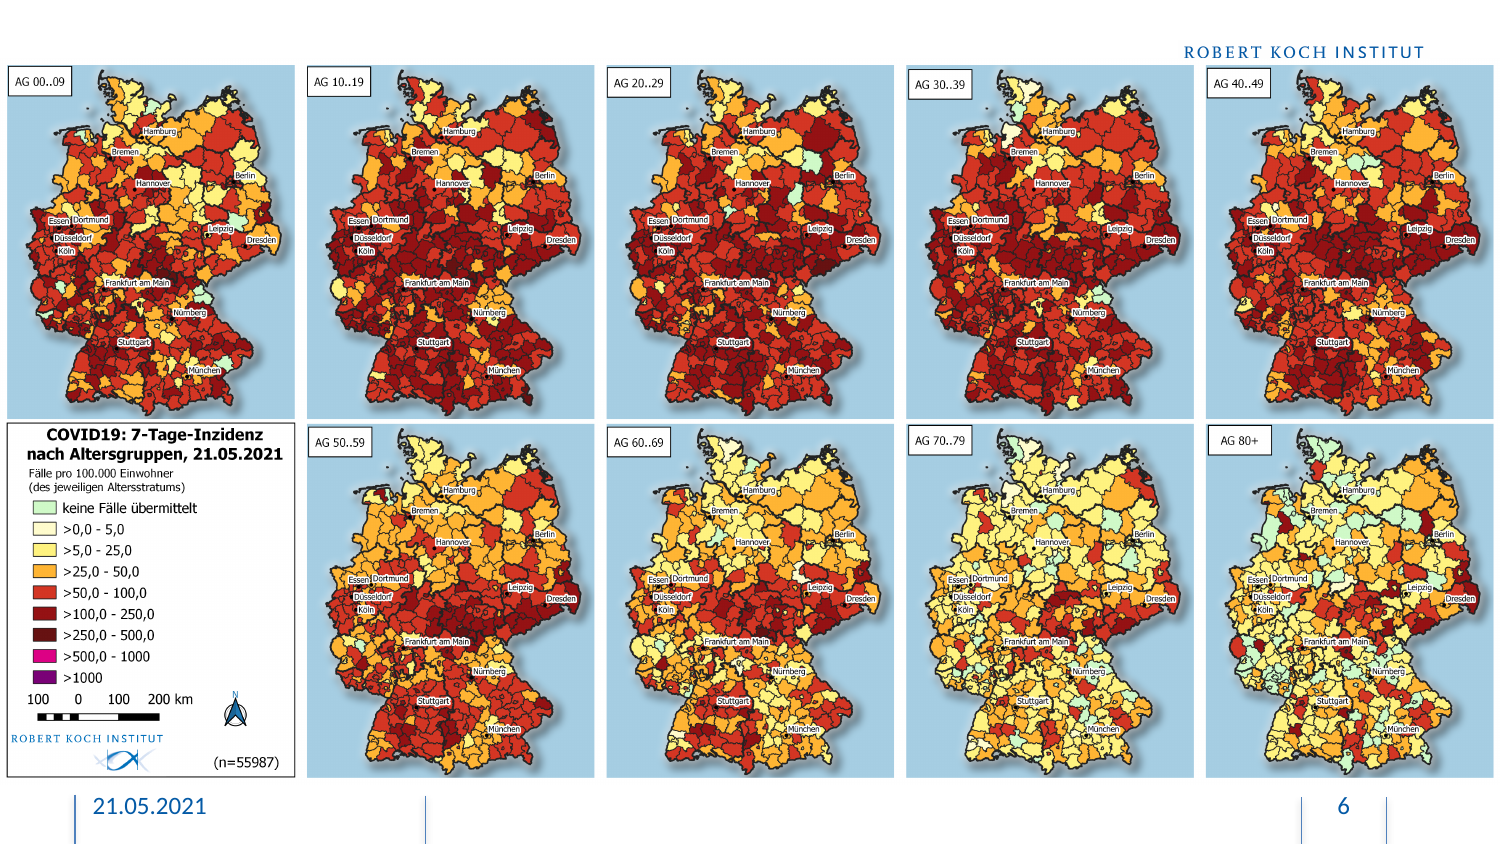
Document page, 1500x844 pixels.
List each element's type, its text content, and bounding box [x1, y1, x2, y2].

picture [0, 40, 1500, 786]
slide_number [92, 794, 398, 827]
slide_number 6 [1302, 794, 1385, 827]
